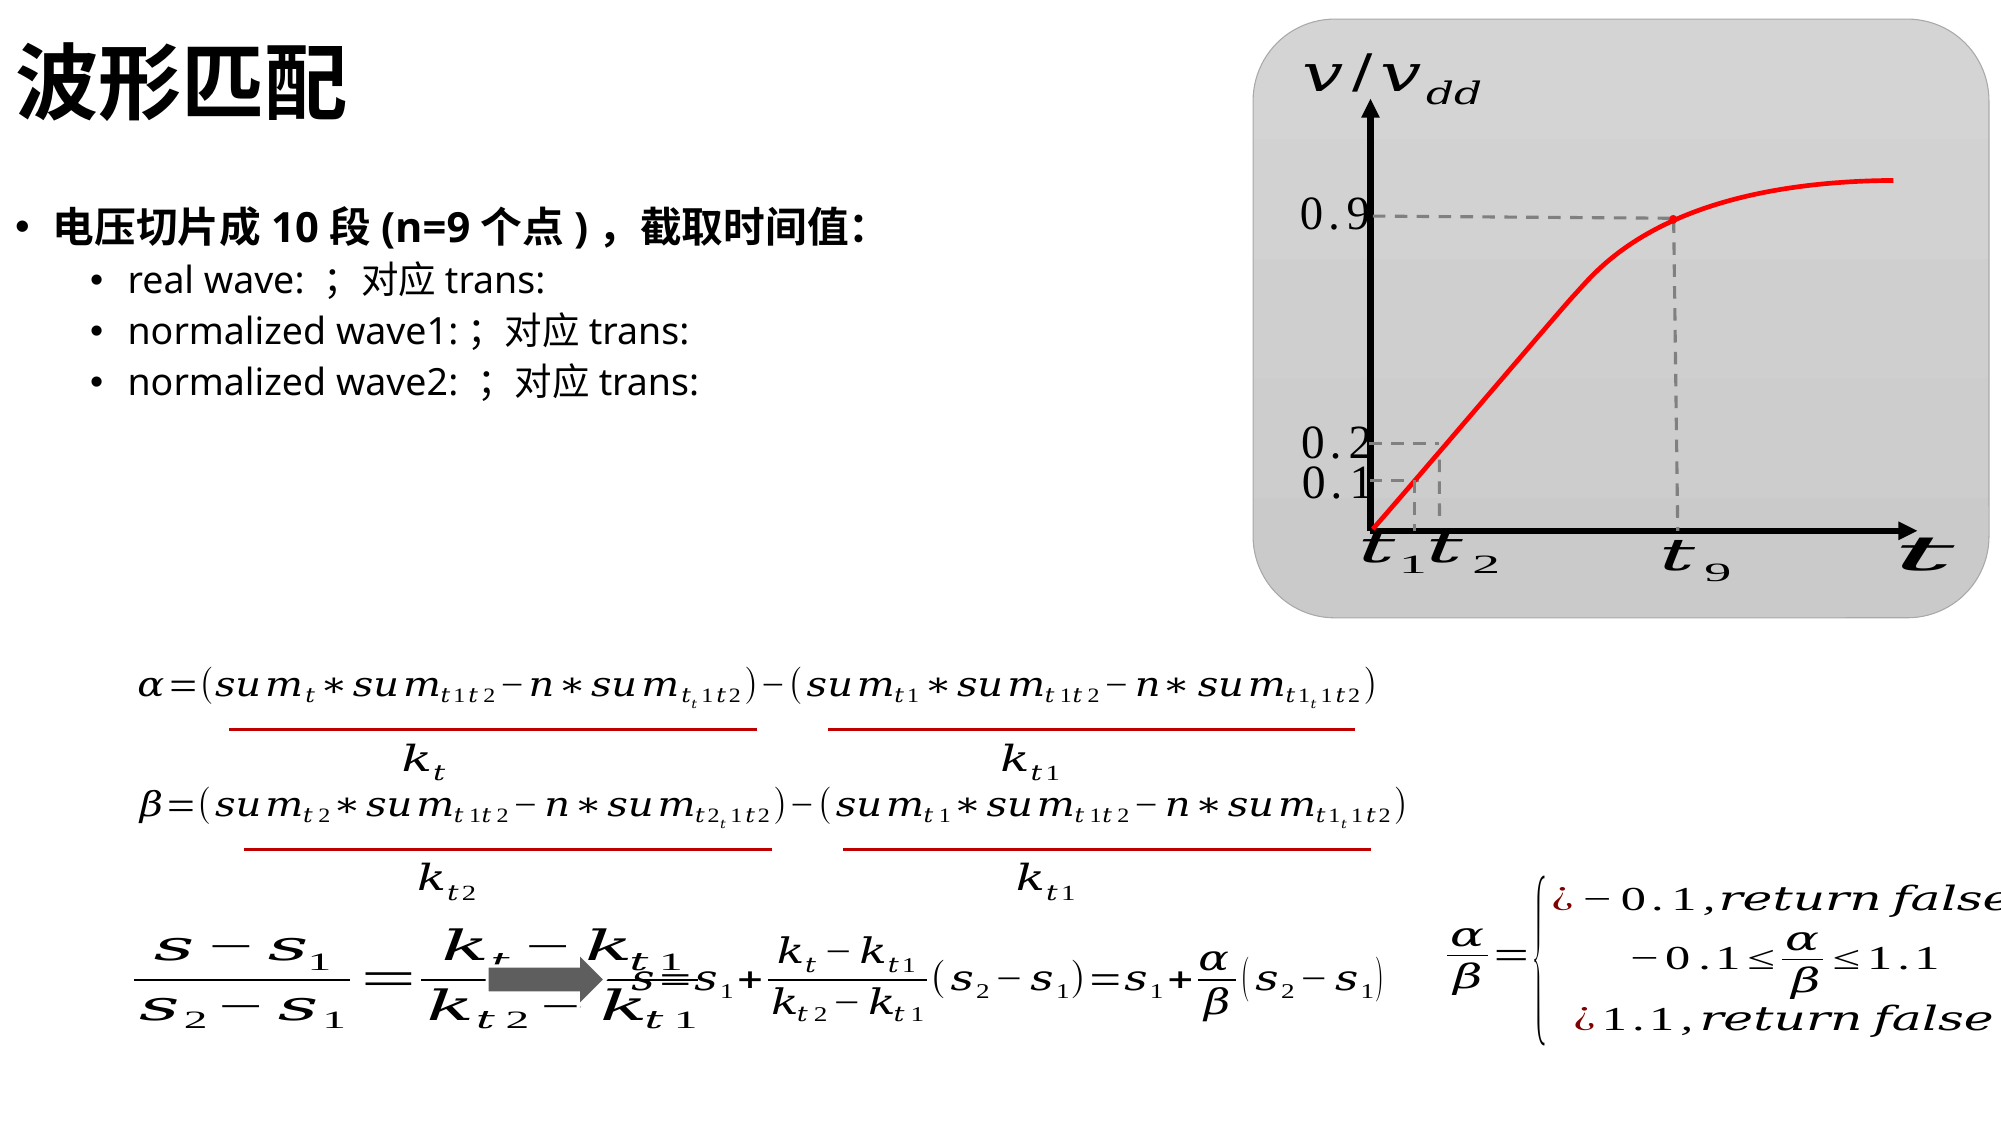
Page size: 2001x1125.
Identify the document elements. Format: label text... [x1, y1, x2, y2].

text_box [1252, 18, 1990, 619]
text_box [129, 664, 1407, 1035]
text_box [1299, 45, 1964, 588]
title 波形匹配 [0, 0, 1725, 195]
